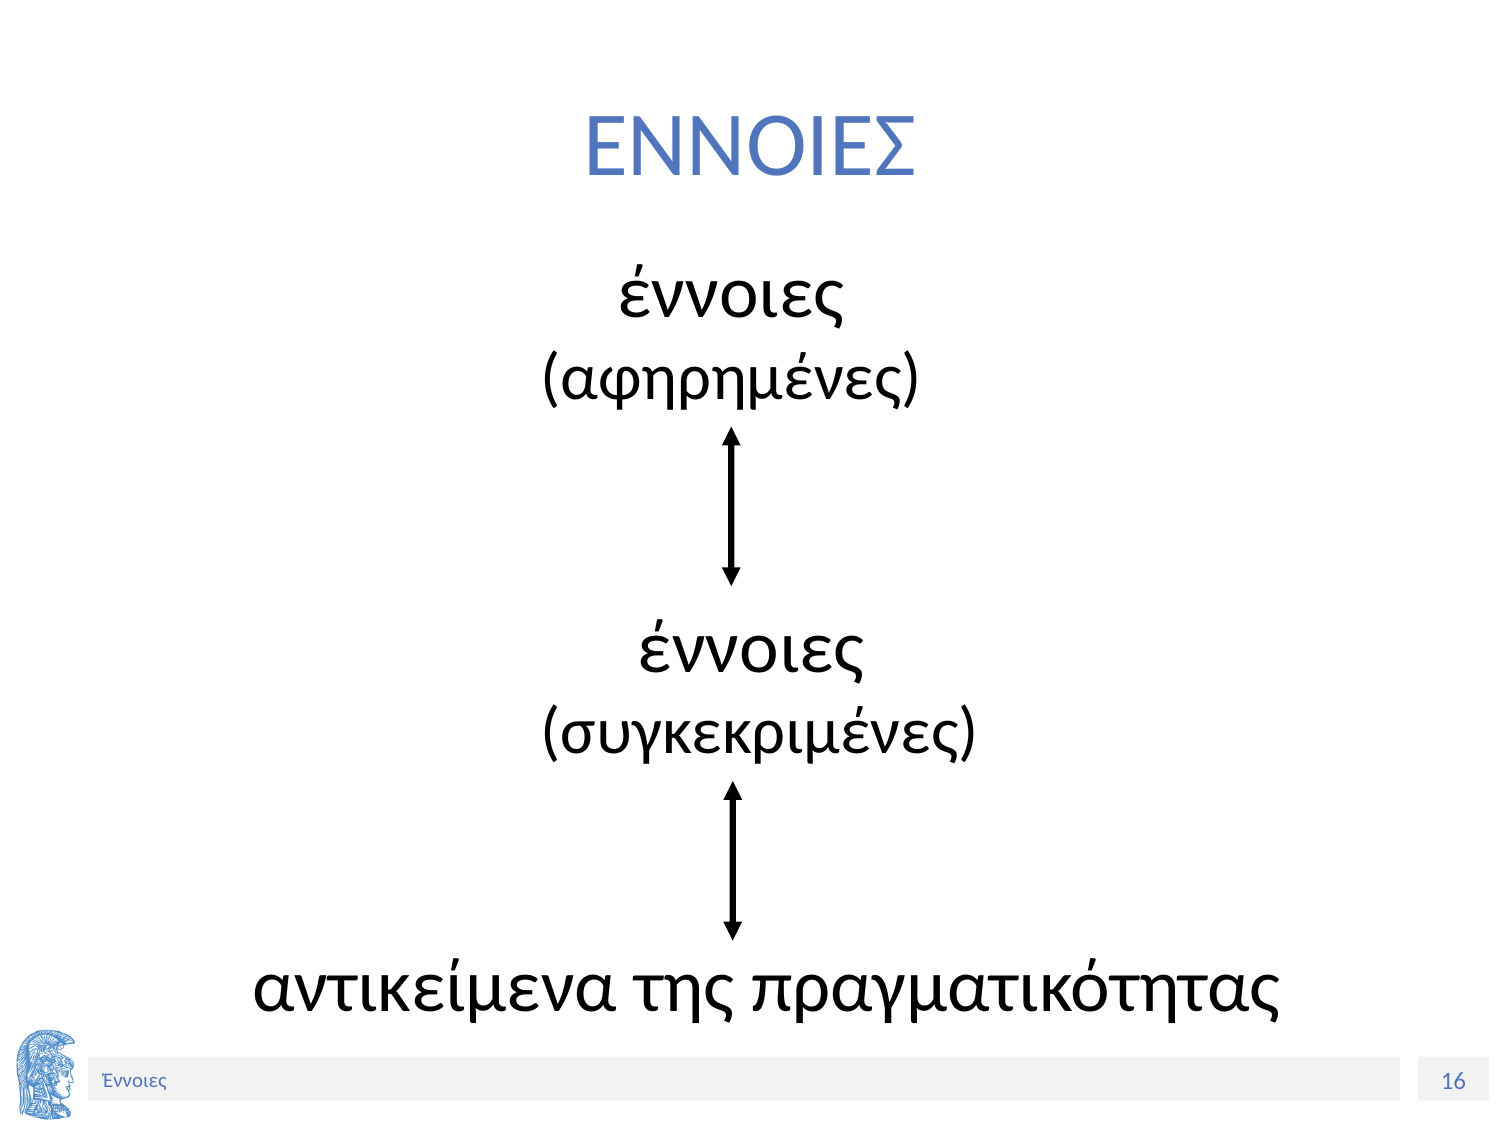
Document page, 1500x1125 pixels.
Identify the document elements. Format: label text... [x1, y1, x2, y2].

text_box [725, 426, 738, 587]
title ΕΝΝΟΙΕΣ [75, 45, 1425, 233]
text_box έννοιες (συγκεκριμένες) [74, 589, 1445, 775]
text_box αντικείμενα της πραγματικότητας [105, 928, 1429, 1034]
text_box έννοιες (αφηρημένες) [249, 235, 1213, 421]
picture [9, 1026, 81, 1120]
text_box [726, 781, 739, 941]
